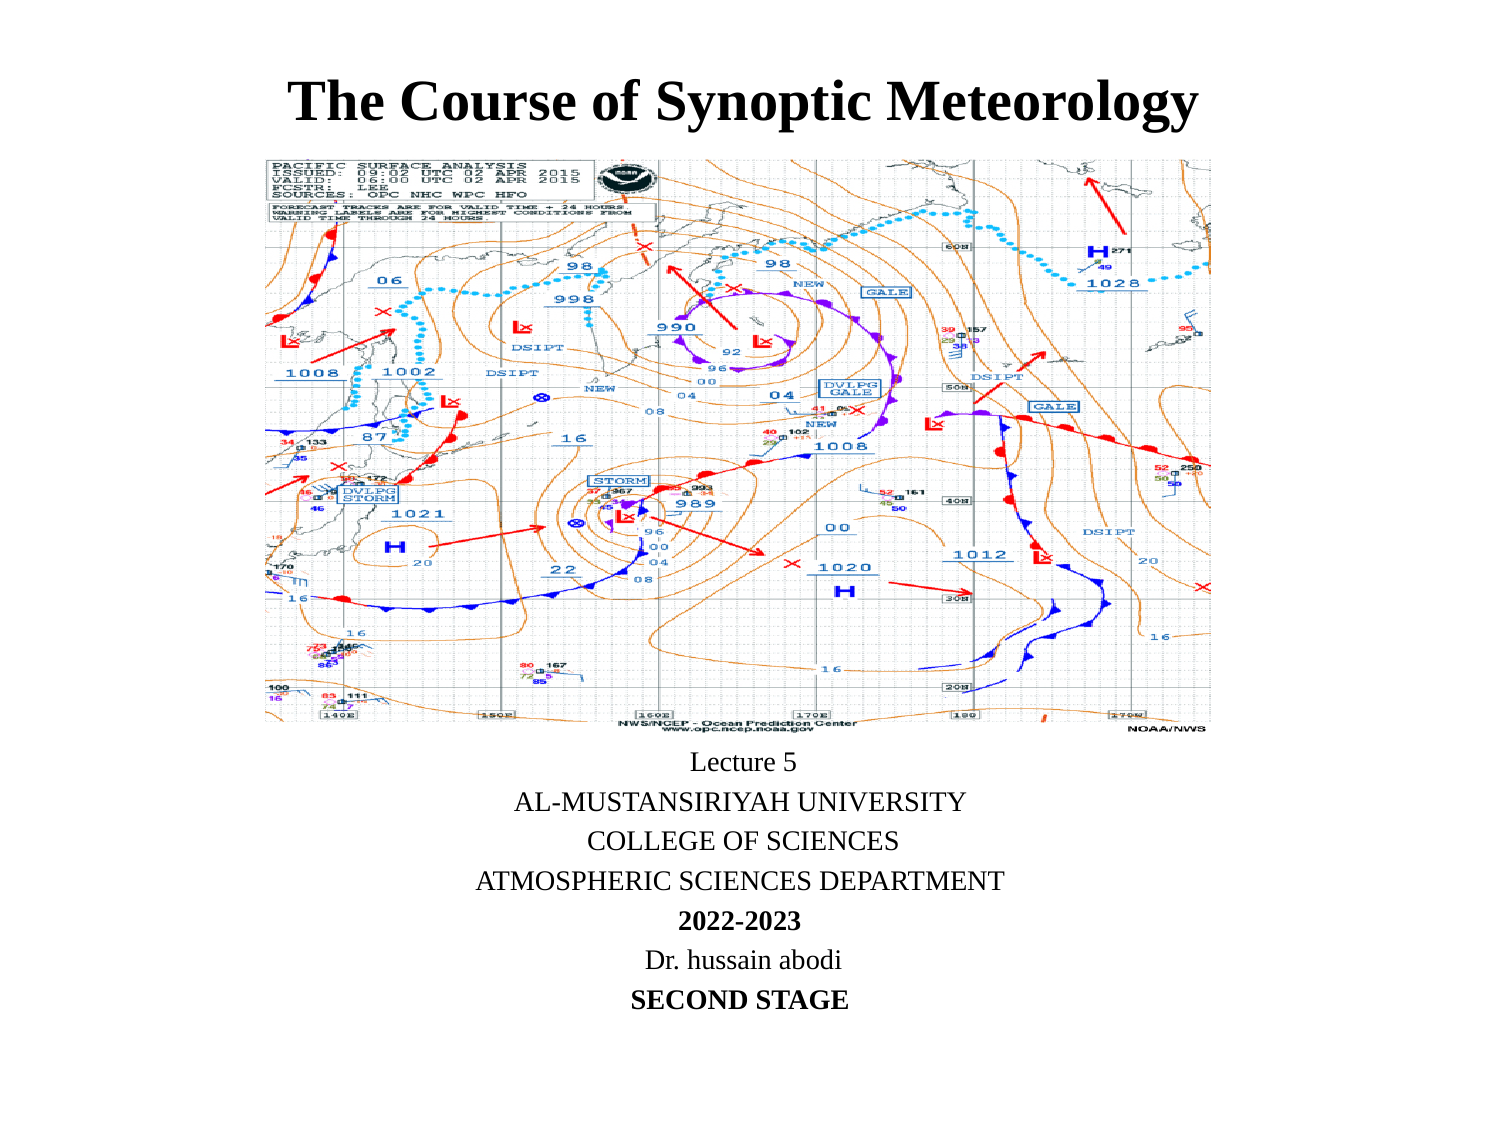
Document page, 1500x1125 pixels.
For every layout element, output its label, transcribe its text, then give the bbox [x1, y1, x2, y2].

picture [265, 157, 1211, 734]
title The Course of Synoptic Meteorology [171, 0, 1317, 199]
subtitle Lecture 5 AL-MUSTANSIRIYAH UNIVERSITY COLLEGE OF SCIENCES ATMOSPHERIC SCIENCES DEPARTMENT 2022-2023 Dr. hussain abodi SECOND STAGE [218, 735, 1269, 1024]
